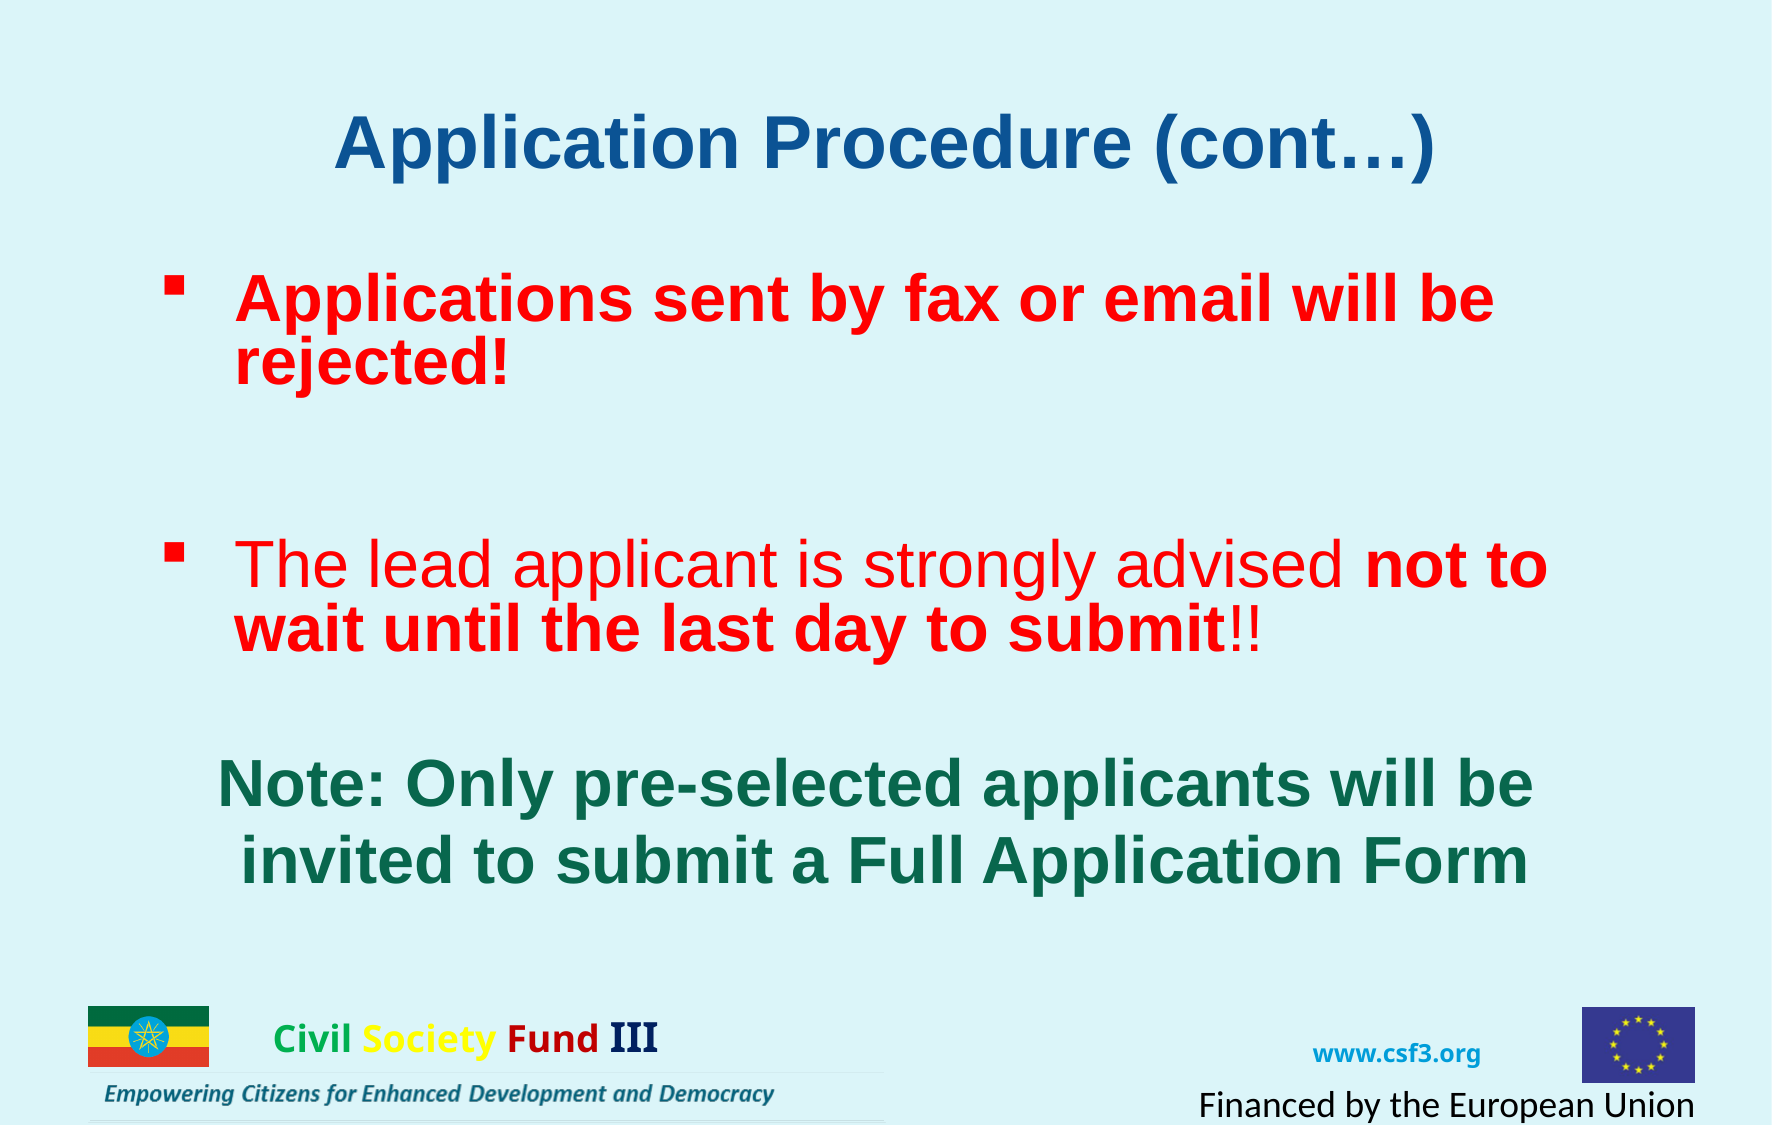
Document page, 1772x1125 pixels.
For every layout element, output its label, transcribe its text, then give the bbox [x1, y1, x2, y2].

text_box Civil Society Fund III [257, 1005, 674, 1069]
picture [88, 1070, 886, 1125]
text_box www.csf3.org [1297, 1005, 1508, 1104]
picture [1582, 1007, 1696, 1084]
title Application Procedure (cont…) [88, 45, 1683, 233]
list Applications sent by fax or email will be rejected! The lead applicant is strongly advised not to wait until the last day to submit!! Note: Only pre-selected applicants will be invited to submit a Full Application Form [88, 262, 1683, 1005]
picture [88, 1006, 209, 1068]
text_box Financed by the European Union [1183, 1072, 1711, 1125]
